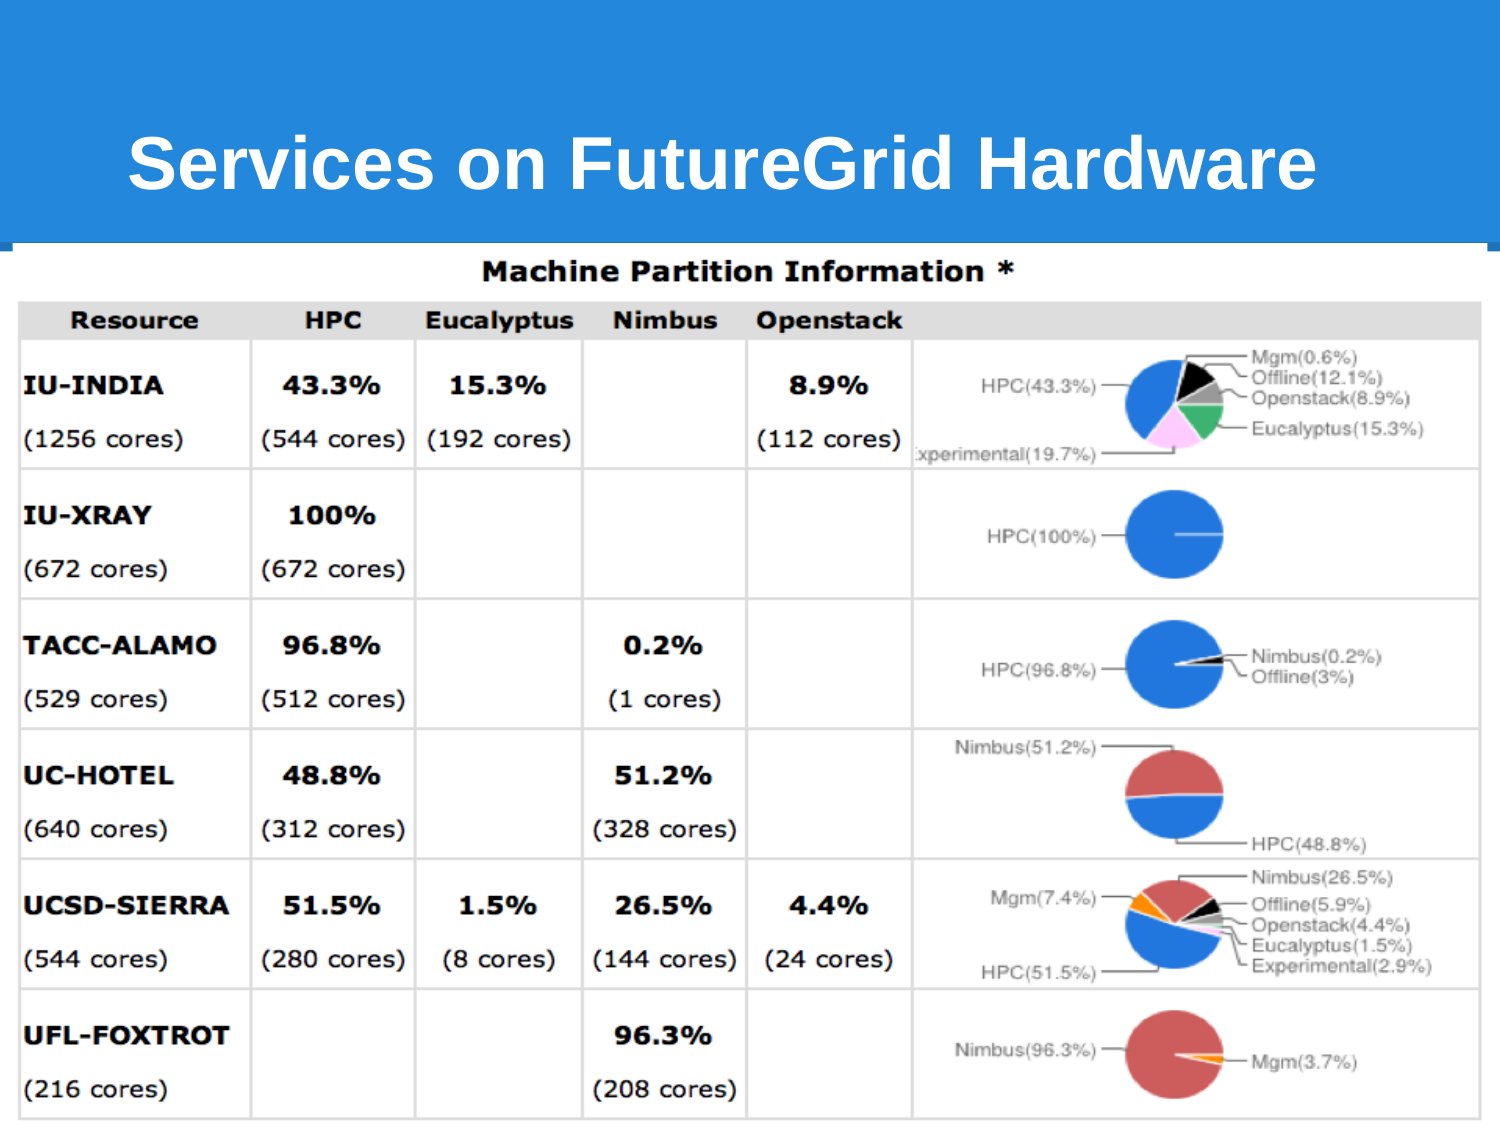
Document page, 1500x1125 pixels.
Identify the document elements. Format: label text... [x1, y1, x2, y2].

text_box [12, 243, 1488, 1125]
title Services on FutureGrid Hardware [75, 2, 1425, 220]
